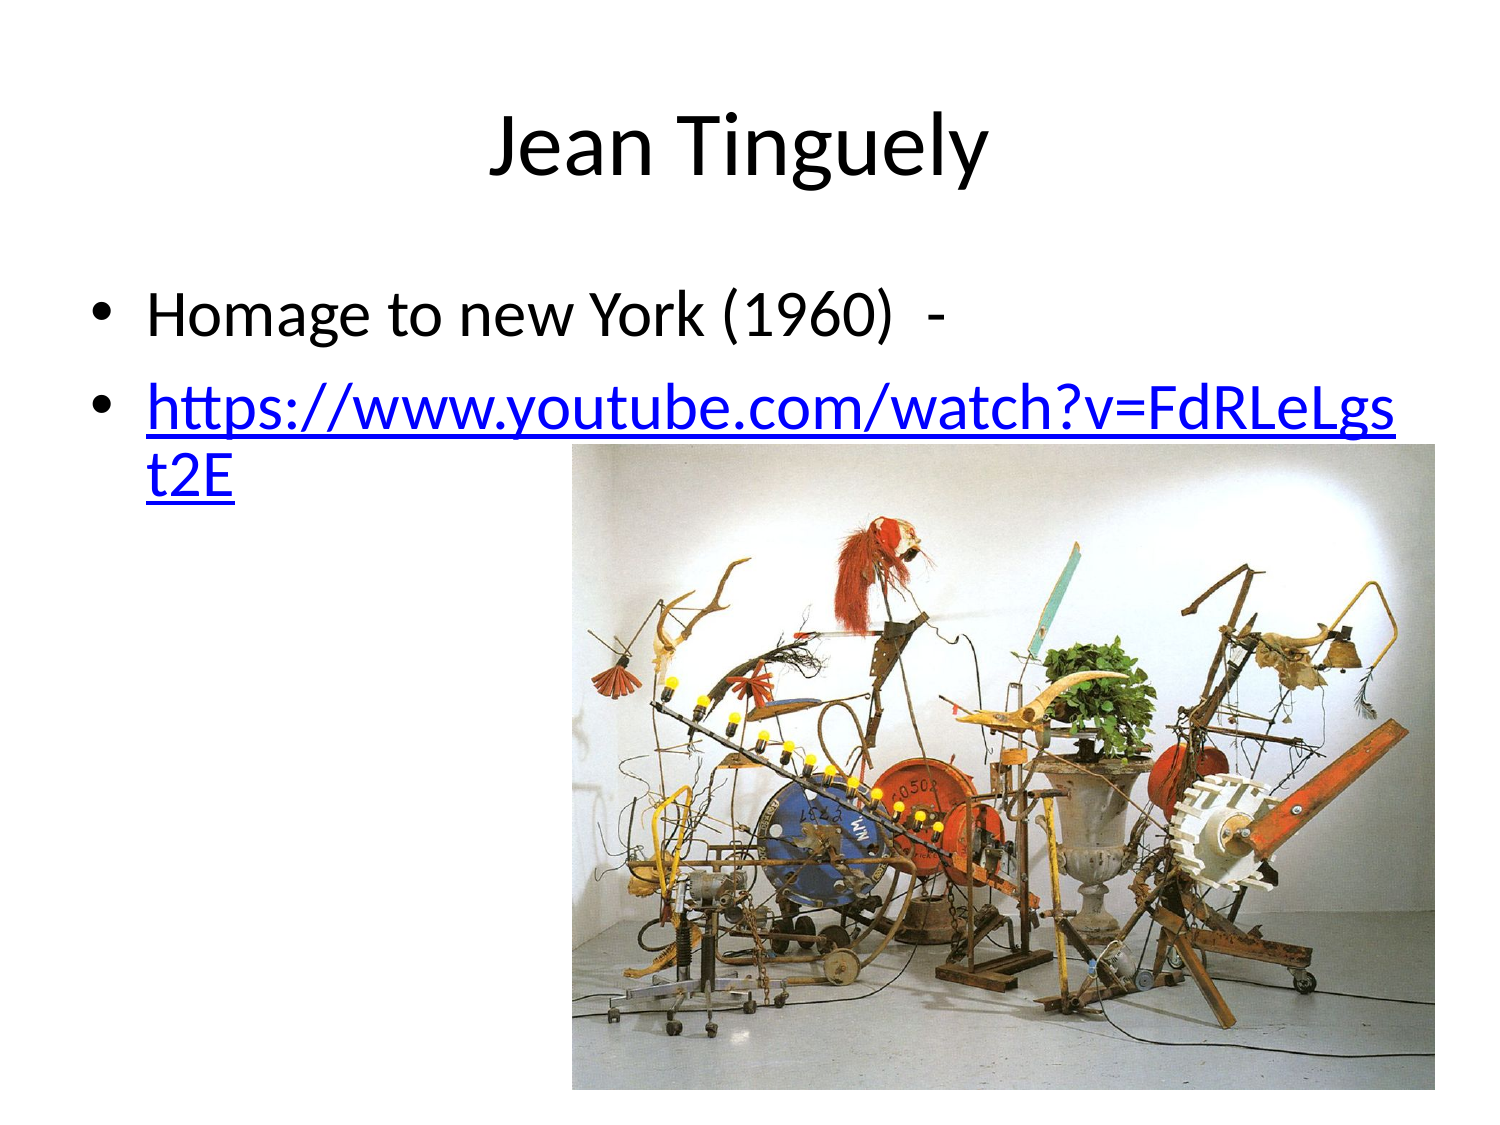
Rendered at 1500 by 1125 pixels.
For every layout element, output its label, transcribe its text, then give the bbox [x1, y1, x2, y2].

list Homage to new York (1960) - https://www.youtube.com/watch?v=FdRLeLgst2E [75, 262, 1425, 1005]
picture [572, 444, 1435, 1090]
title Jean Tinguely [75, 45, 1425, 233]
